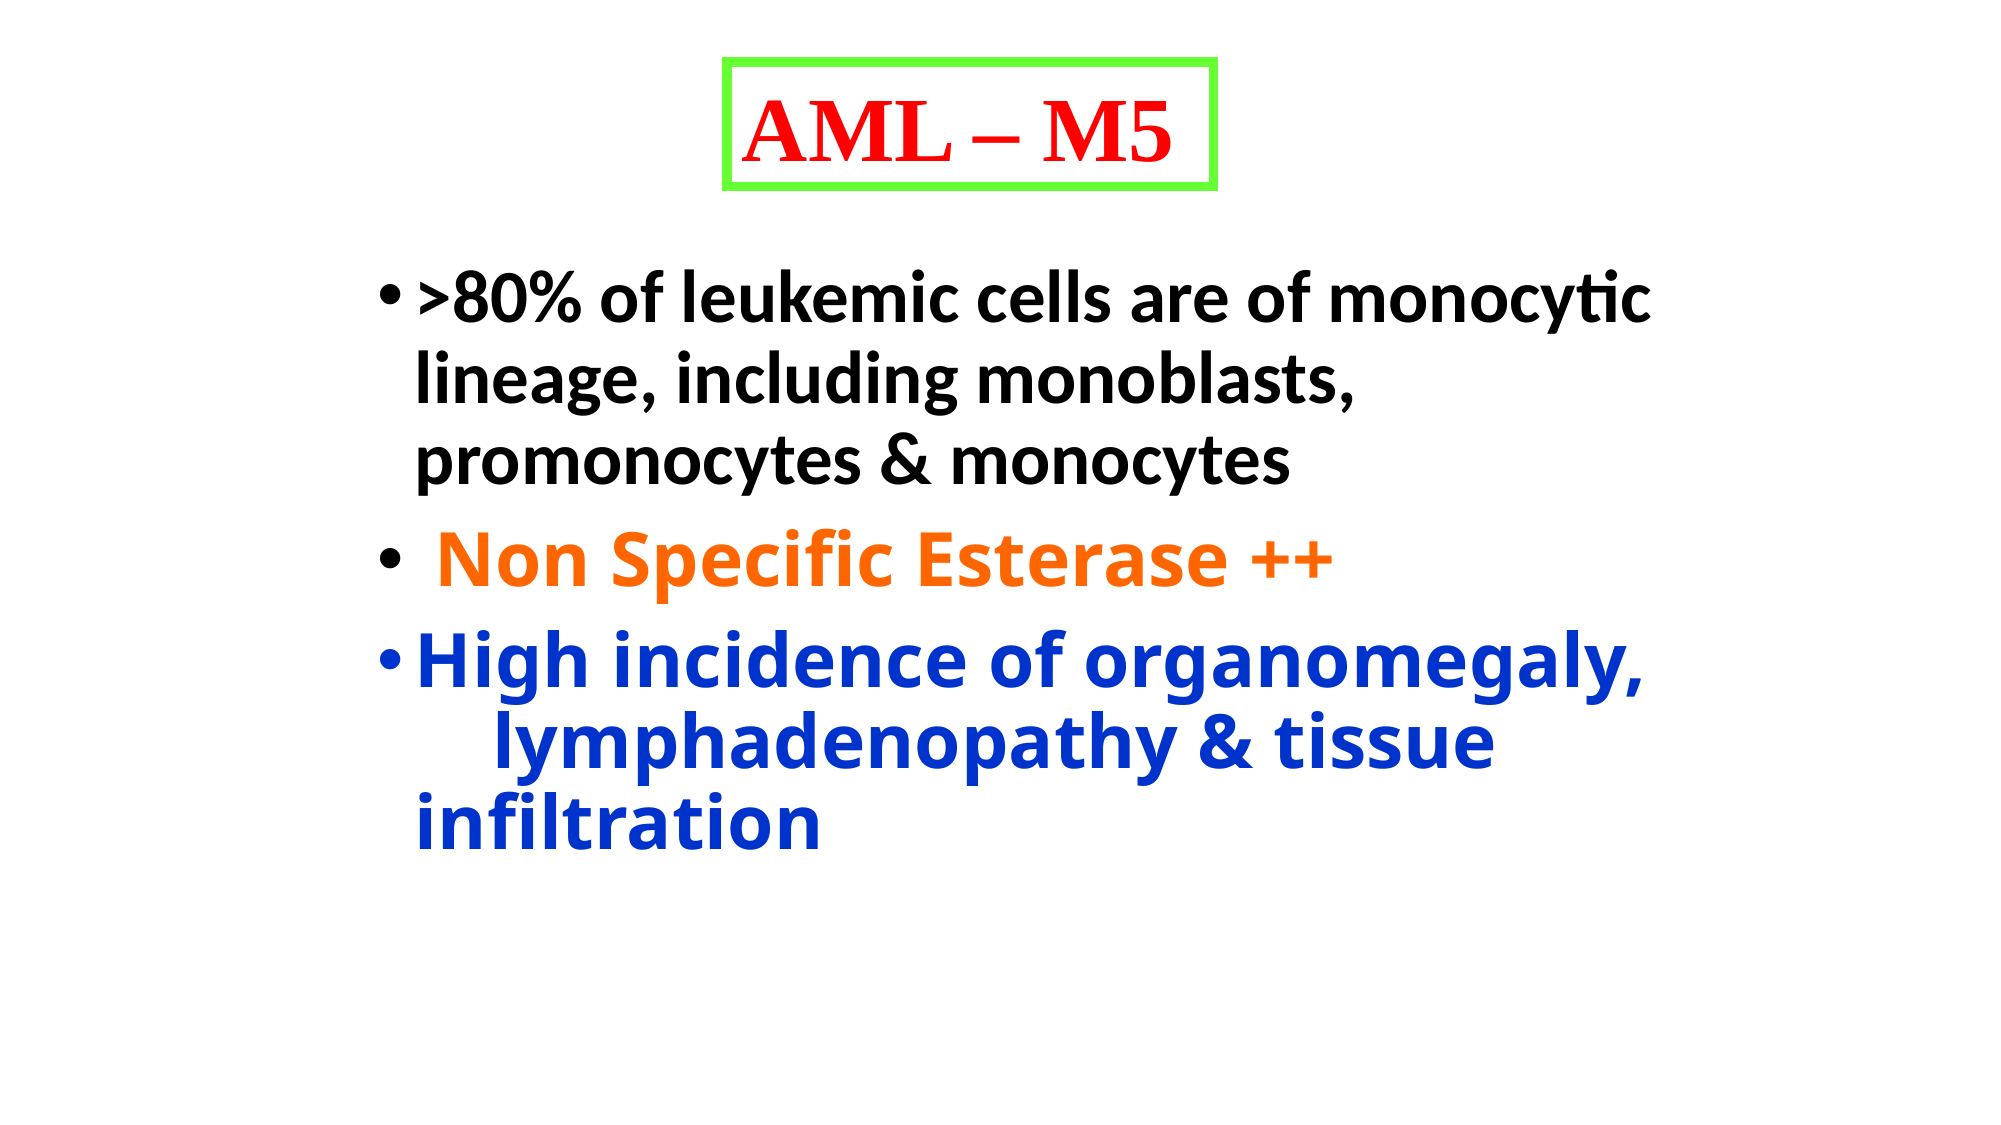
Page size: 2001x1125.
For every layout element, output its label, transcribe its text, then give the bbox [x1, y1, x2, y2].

text_box AML – M5 [727, 62, 1214, 187]
list >80% of leukemic cells are of monocytic lineage, including monoblasts, promonocytes & monocytes Non Specific Esterase ++ High incidence of organomegaly, lymphadenopathy & tissue infiltration [362, 249, 1700, 1000]
